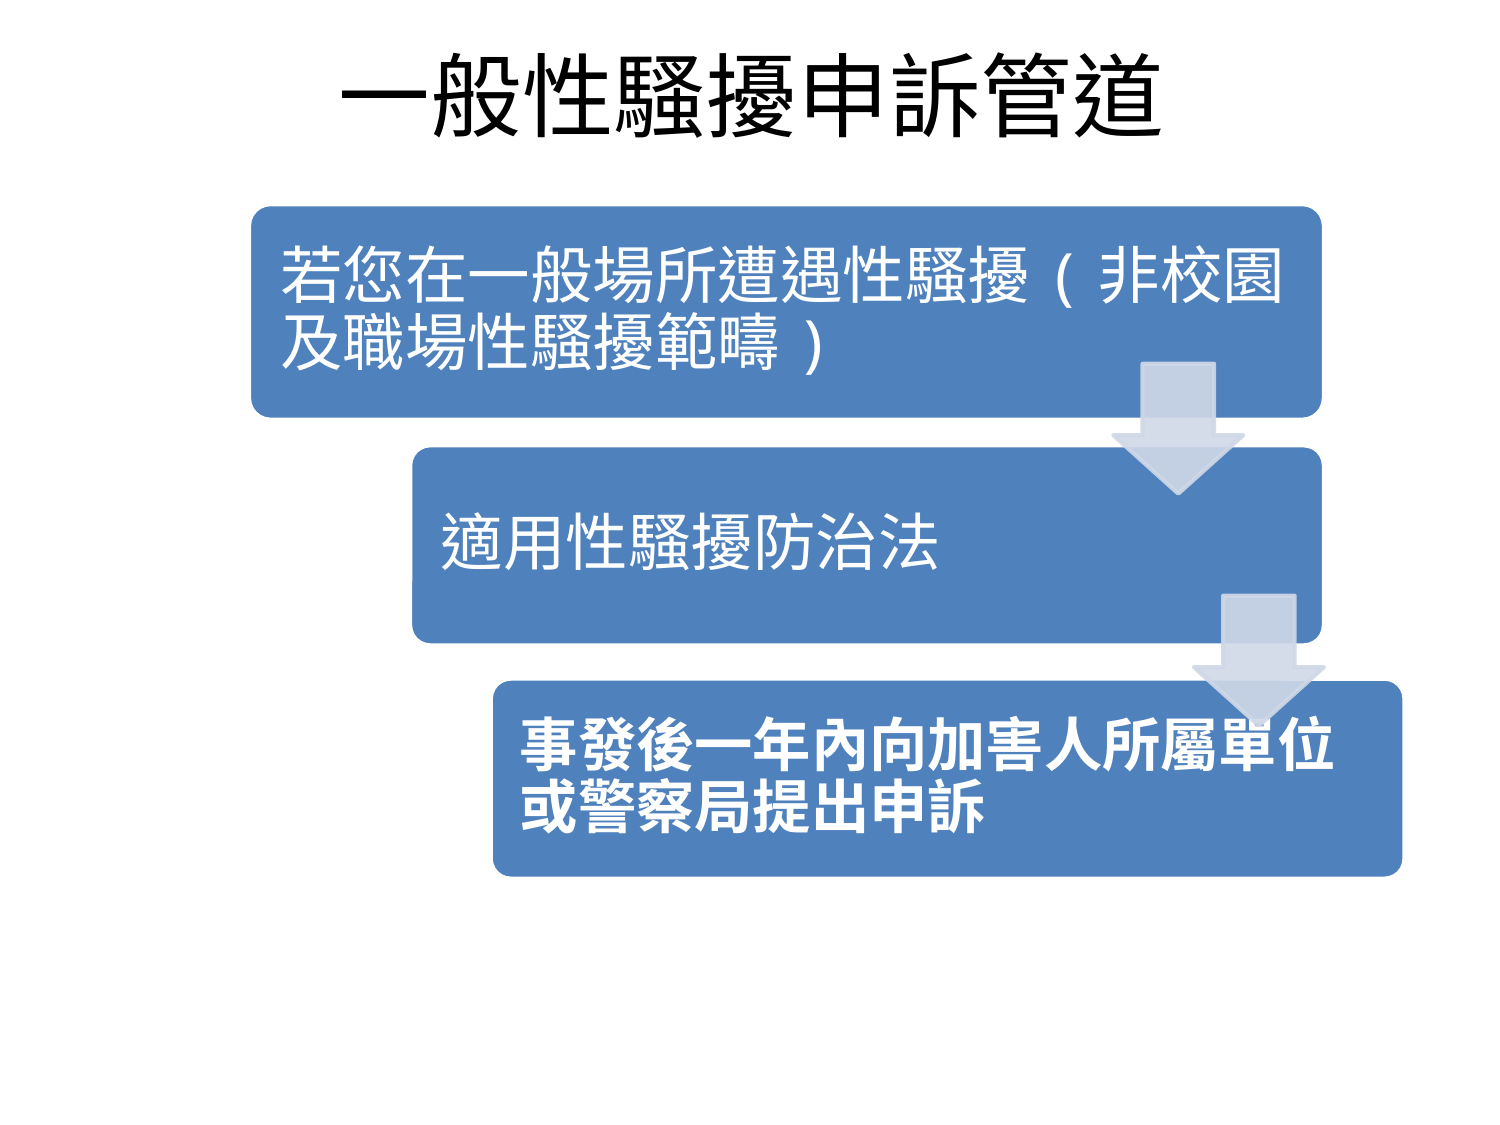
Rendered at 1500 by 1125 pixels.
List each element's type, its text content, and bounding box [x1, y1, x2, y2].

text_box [288, 207, 1365, 875]
title 一般性騷擾申訴管道 [76, 0, 1427, 188]
